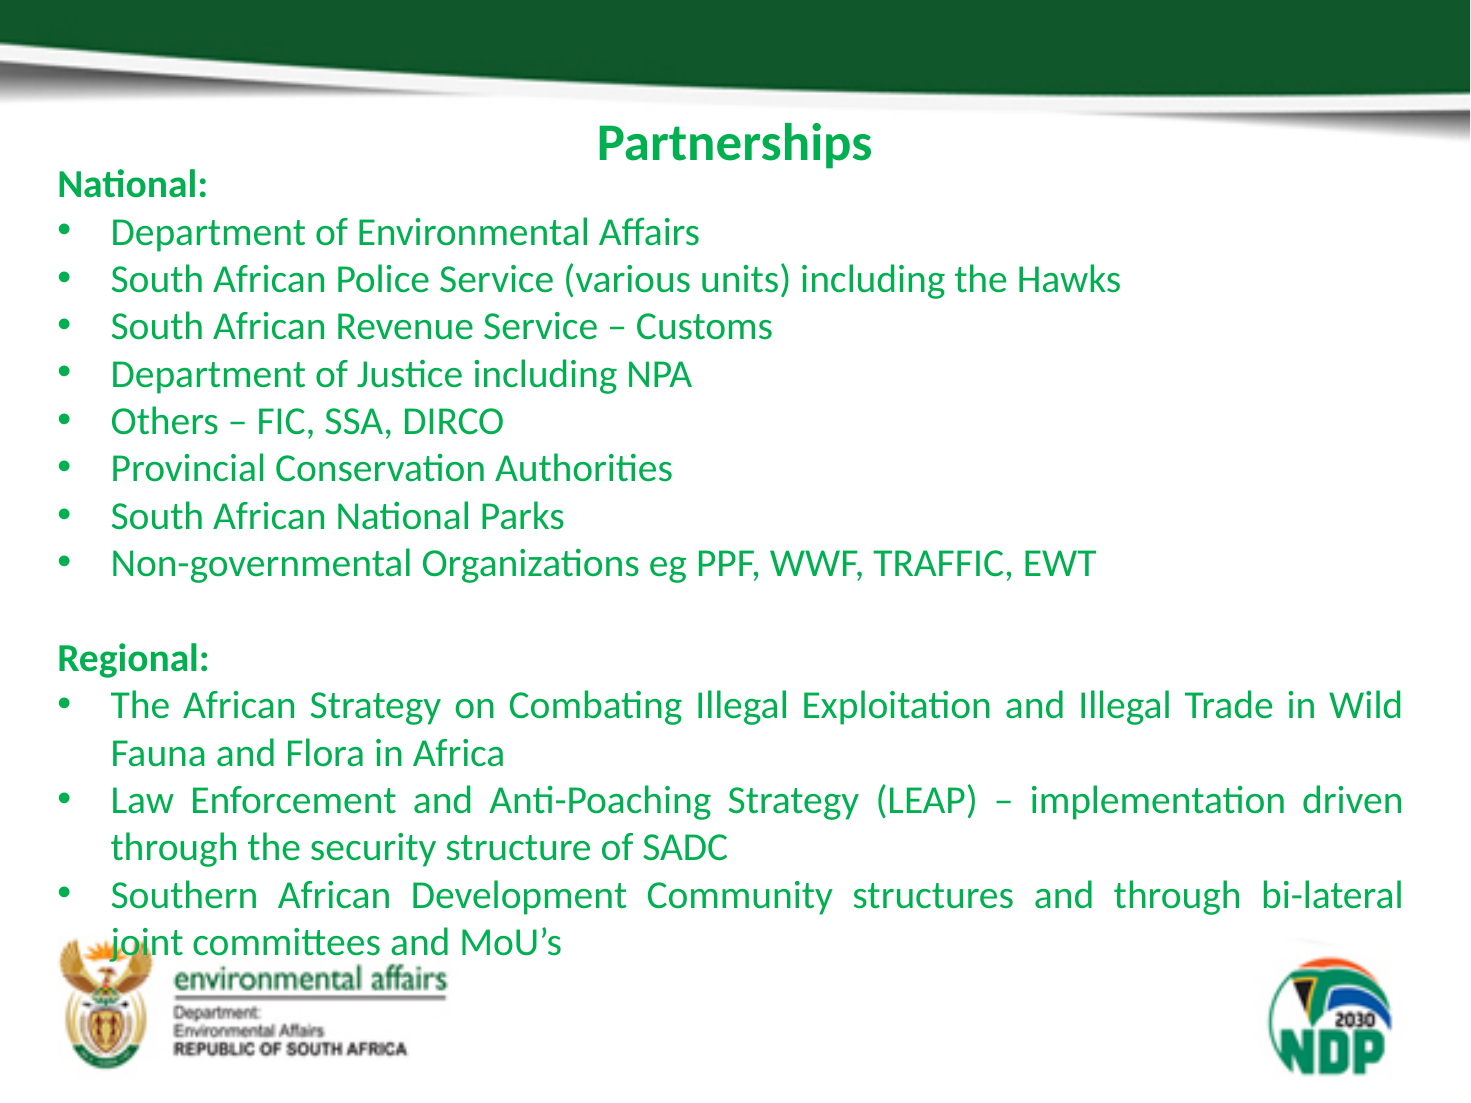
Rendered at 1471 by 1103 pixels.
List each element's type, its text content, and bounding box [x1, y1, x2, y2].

list National: Department of Environmental Affairs South African Police Service (various units) including the Hawks South African Revenue Service – Customs Department of Justice including NPA Others – FIC, SSA, DIRCO Provincial Conservation Authorities South African National Parks Non-governmental Organizations eg PPF, WWF, TRAFFIC, EWT Regional: The African Strategy on Combating Illegal Exploitation and Illegal Trade in Wild Fauna and Flora in Africa Law Enforcement and Anti-Poaching Strategy (LEAP) – implementation driven through the security structure of SADC Southern African Development Community structures and through bi-lateral joint committees and MoU’s [42, 150, 1421, 977]
picture [0, 0, 1471, 1103]
title Partnerships [73, 100, 1397, 150]
